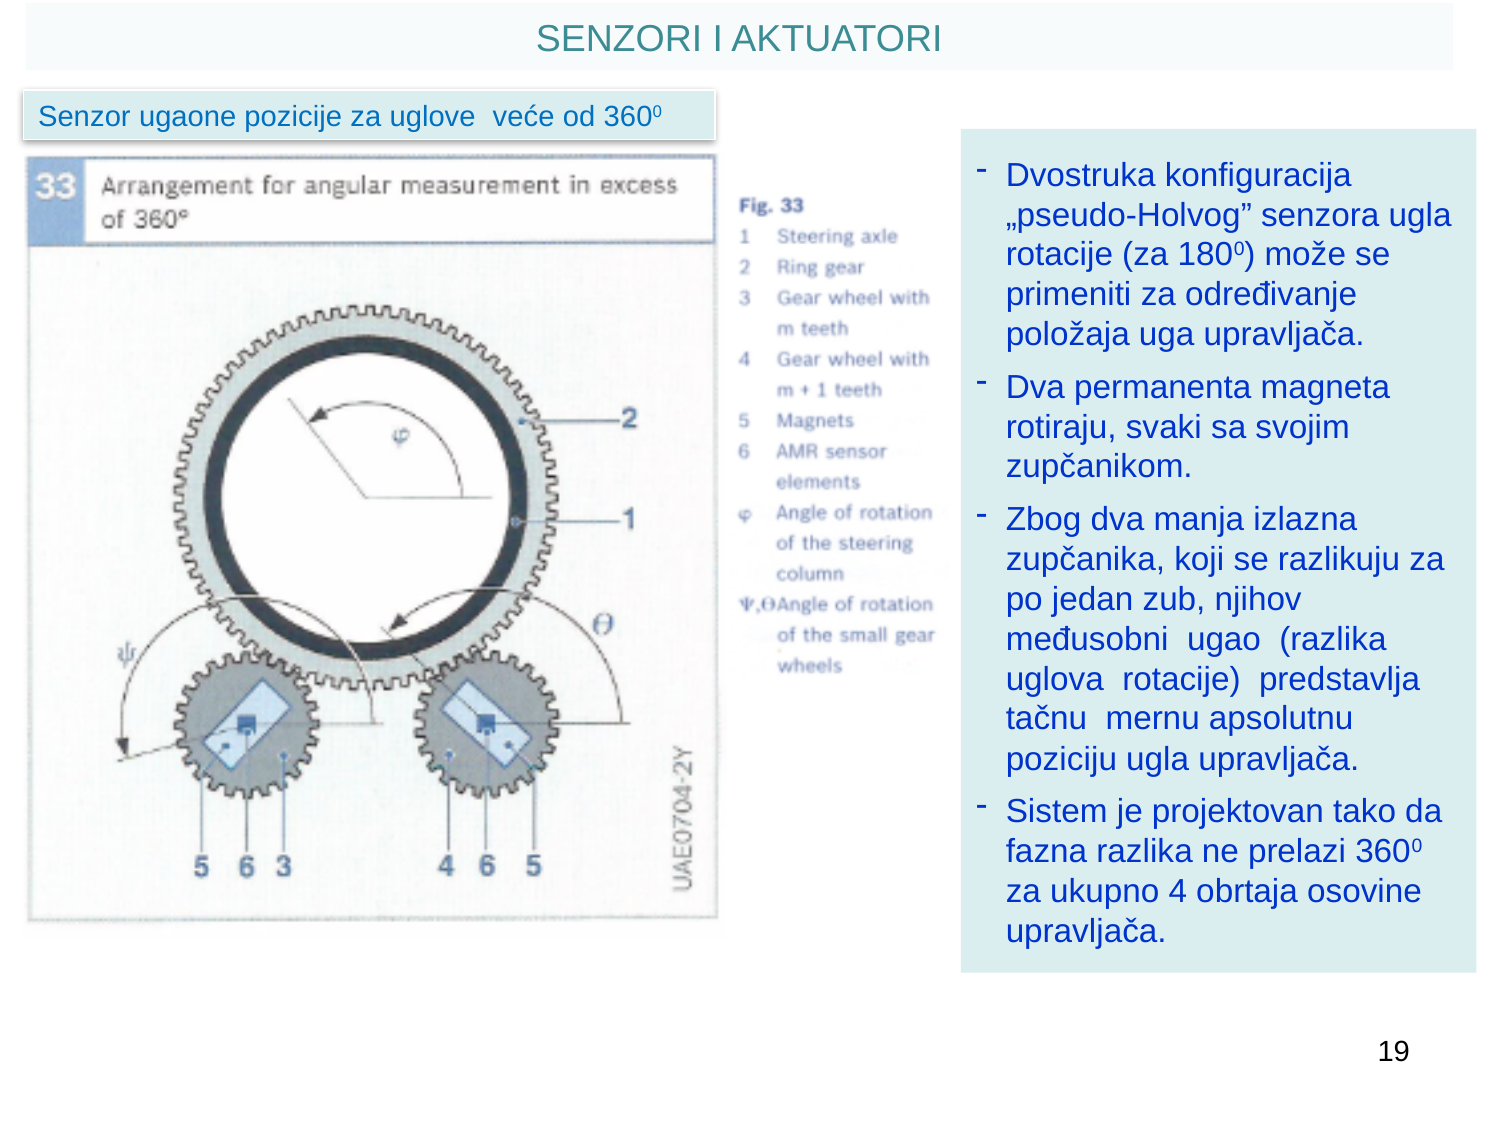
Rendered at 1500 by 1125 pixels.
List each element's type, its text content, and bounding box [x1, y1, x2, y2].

text_box Senzor ugaone pozicije za uglove veće od 3600 [23, 89, 716, 140]
text_box Dvostruka konfiguracija „pseudo-Holvog” senzora ugla rotacije (za 1800) može se primeniti za određivanje položaja uga upravljača. Dva permanenta magneta rotiraju, svaki sa svojim zupčanikom. Zbog dva manja izlazna zupčanika, koji se razlikuju za po jedan zub, njihov međusobni ugao (razlika uglova rotacije) predstavlja tačnu mernu apsolutnu poziciju ugla upravljača. Sistem je projektovan tako da fazna razlika ne prelazi 3600 za ukupno 4 obrtaja osovine upravljača. [960, 128, 1477, 973]
slide_number 19 [1074, 1024, 1425, 1103]
picture [23, 152, 959, 938]
text_box SENZORI I AKTUATORI [25, 2, 1454, 71]
